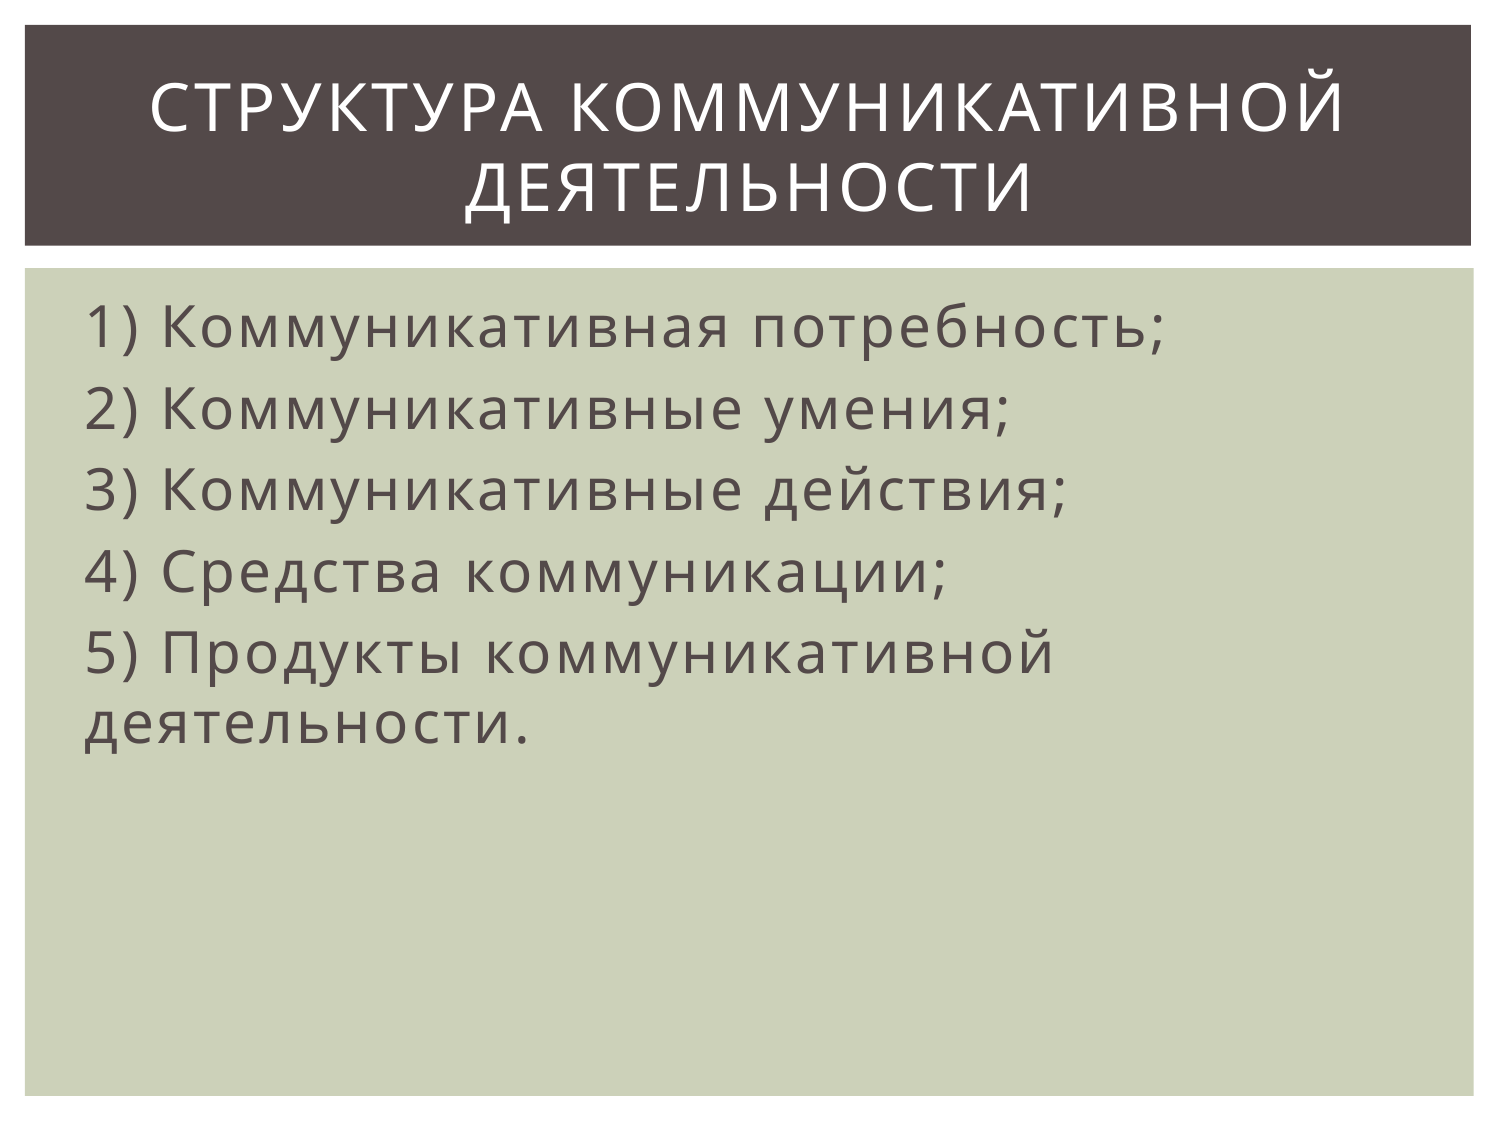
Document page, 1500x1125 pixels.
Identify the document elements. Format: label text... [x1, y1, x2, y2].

list 1) Коммуникативная потребность; 2) Коммуникативные умения; 3) Коммуникативные действия; 4) Средства коммуникации; 5) Продукты коммуникативной деятельности. [62, 281, 1442, 1005]
title Структура коммуникативной деятельности [62, 58, 1438, 232]
